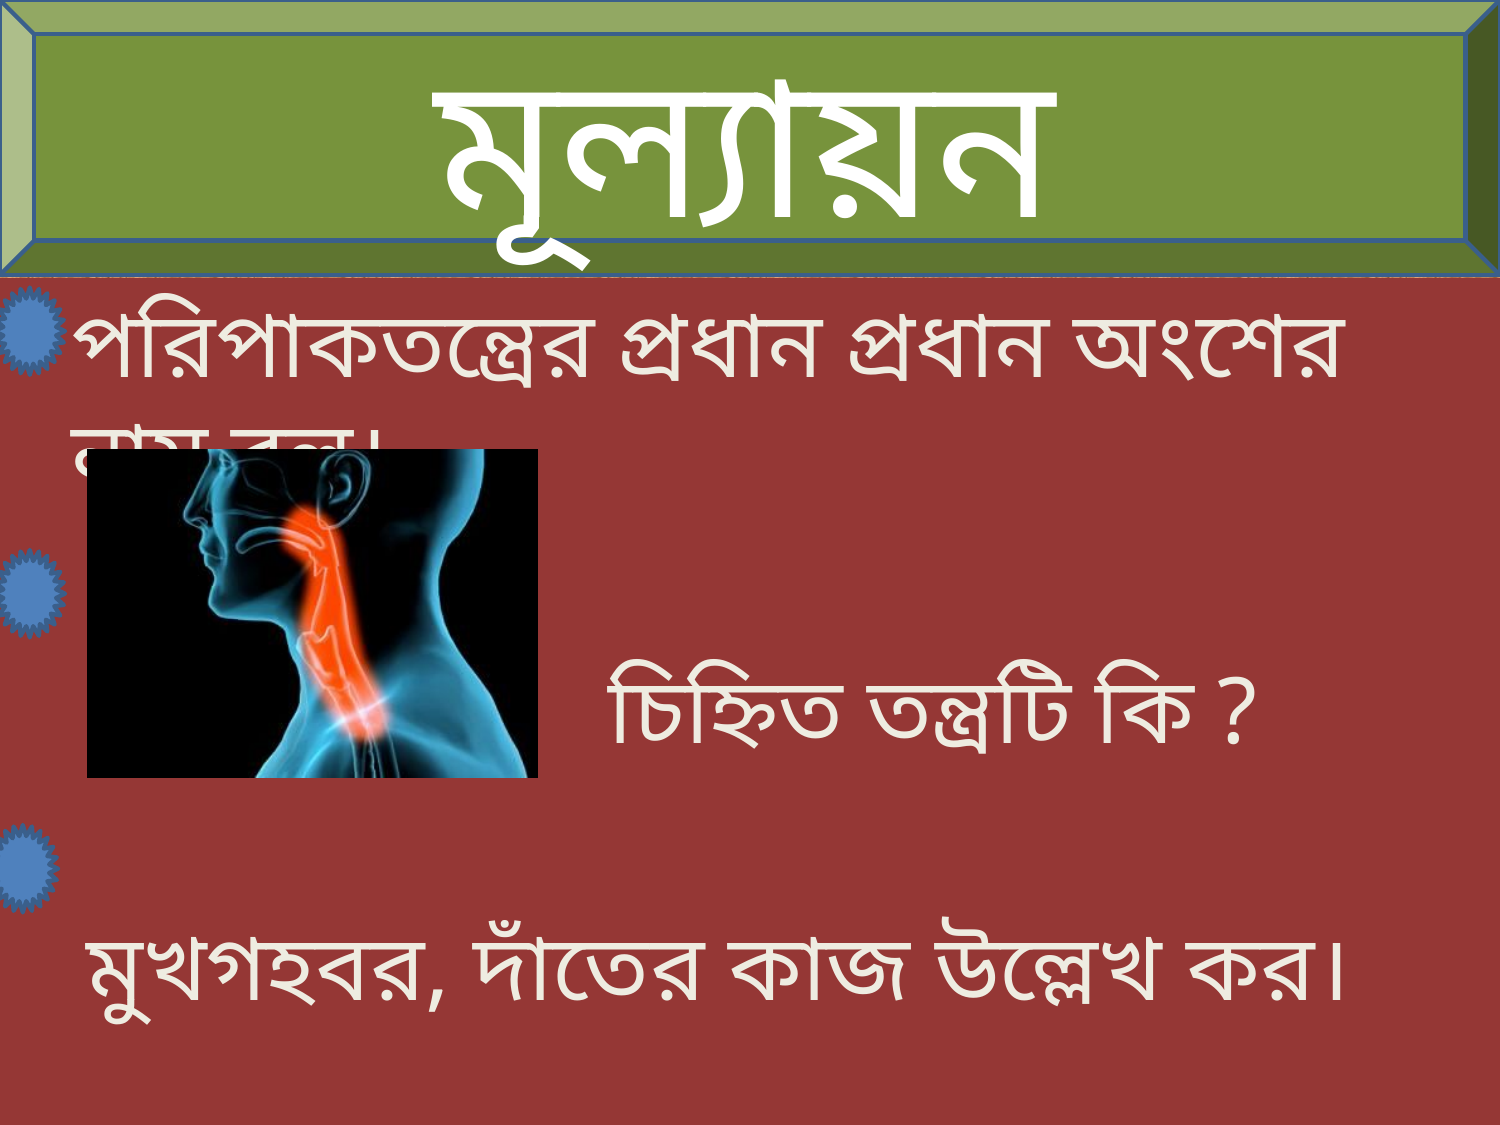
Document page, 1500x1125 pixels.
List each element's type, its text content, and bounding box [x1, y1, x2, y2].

text_box মূল্যায়ন [0, 0, 1500, 277]
text_box পরিপাকতন্ত্রের প্রধান প্রধান অংশের নাম বল। চিহ্নিত তন্ত্রটি কি ? মুখগহবর, দাঁতের কাজ উল্লেখ কর। [0, 277, 1500, 1125]
text_box [0, 822, 61, 915]
picture [87, 449, 538, 778]
text_box [0, 285, 68, 378]
text_box [0, 547, 68, 640]
